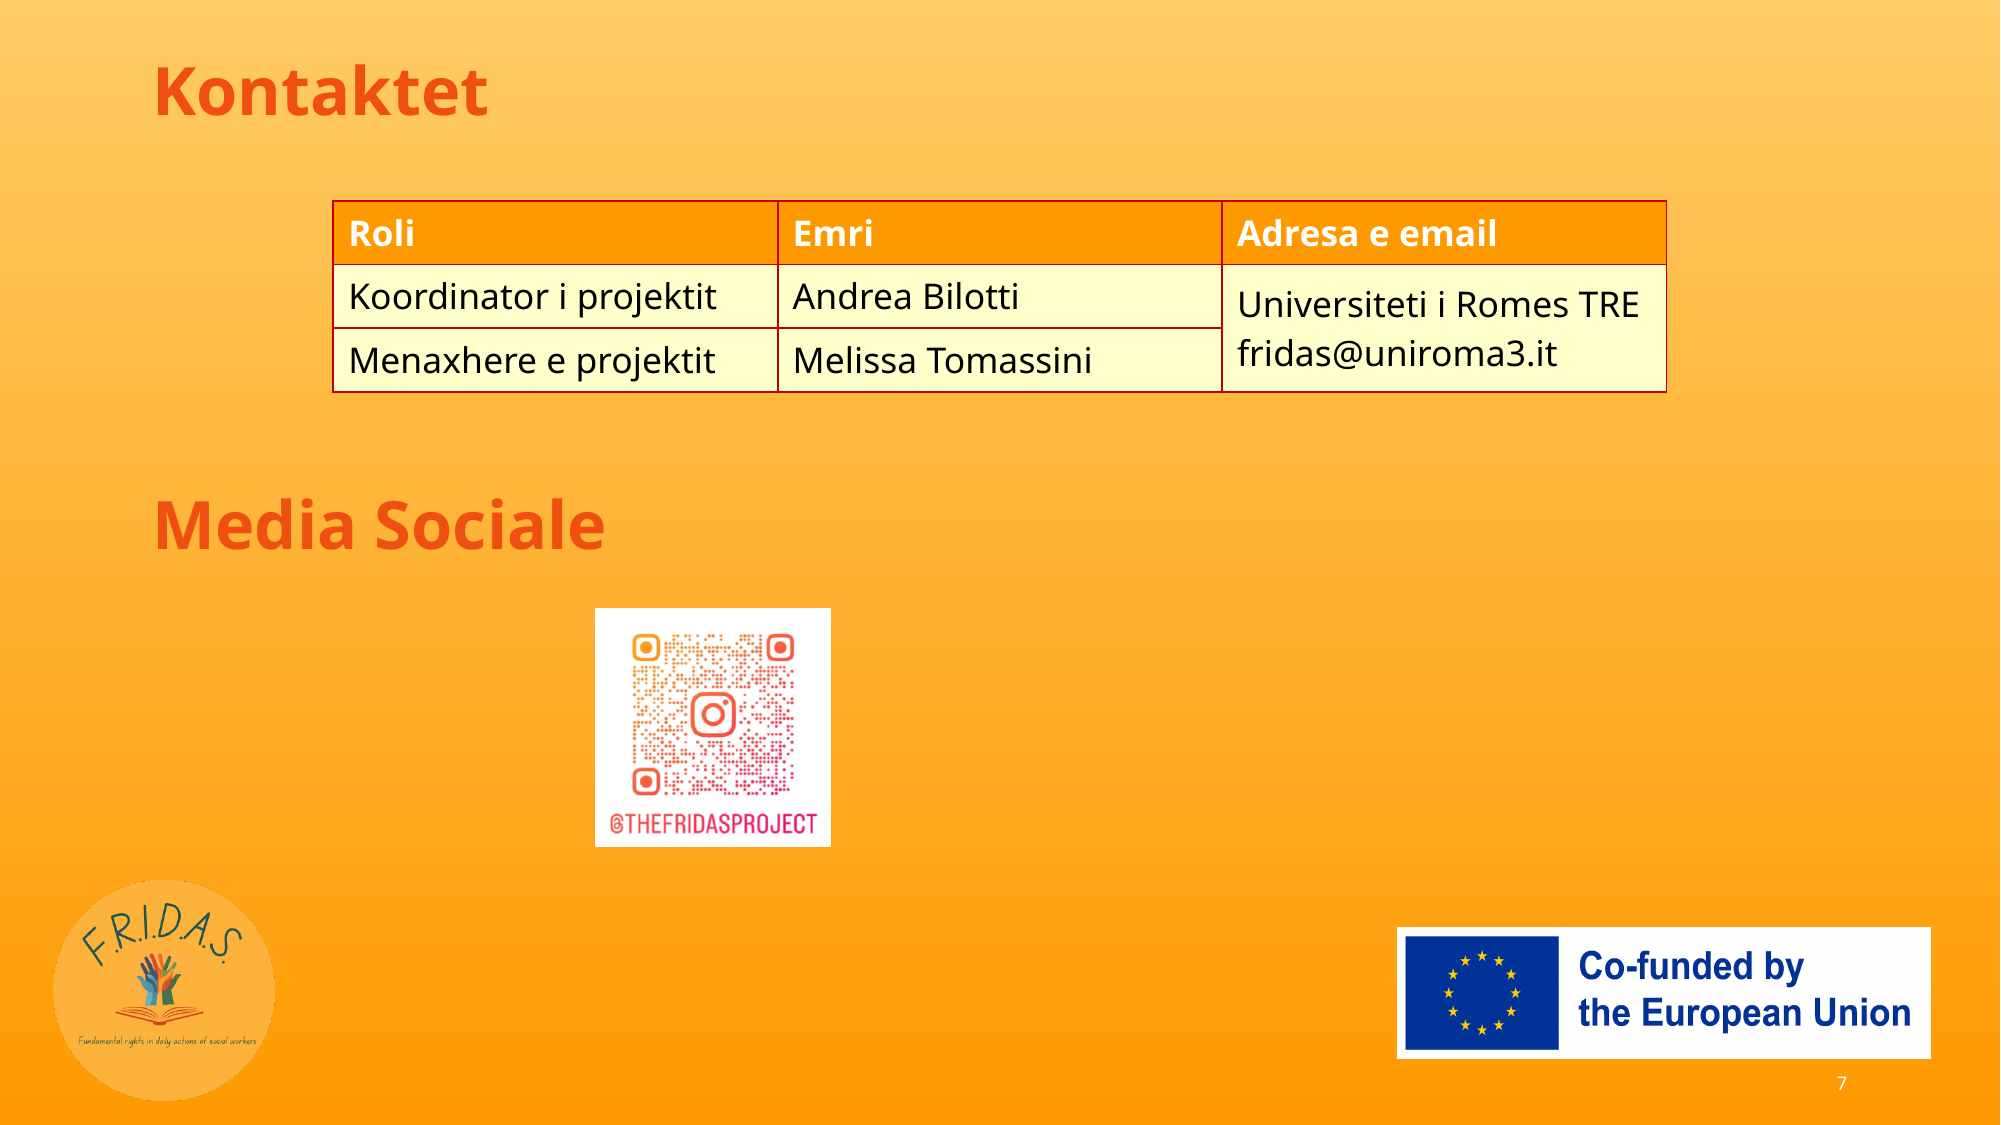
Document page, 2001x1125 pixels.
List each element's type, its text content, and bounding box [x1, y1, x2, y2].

table_header Emri [779, 202, 1221, 264]
table_cell Melissa Tomassini [779, 329, 1221, 391]
title Kontaktet [137, 0, 1863, 203]
picture [594, 607, 831, 847]
table_cell Menaxhere e projektit [334, 329, 777, 391]
table_cell Universiteti i Romes TRE fridas@uniroma3.it [1223, 265, 1666, 391]
table_cell Koordinator i projektit [334, 265, 777, 327]
picture [1397, 927, 1931, 1060]
slide_number 7 [1412, 1067, 1863, 1115]
picture [0, 811, 334, 1125]
table_cell Andrea Bilotti [779, 265, 1221, 327]
table_header Adresa e email [1223, 202, 1666, 264]
text_box Media Sociale [137, 415, 1863, 634]
table_header Roli [334, 202, 777, 264]
